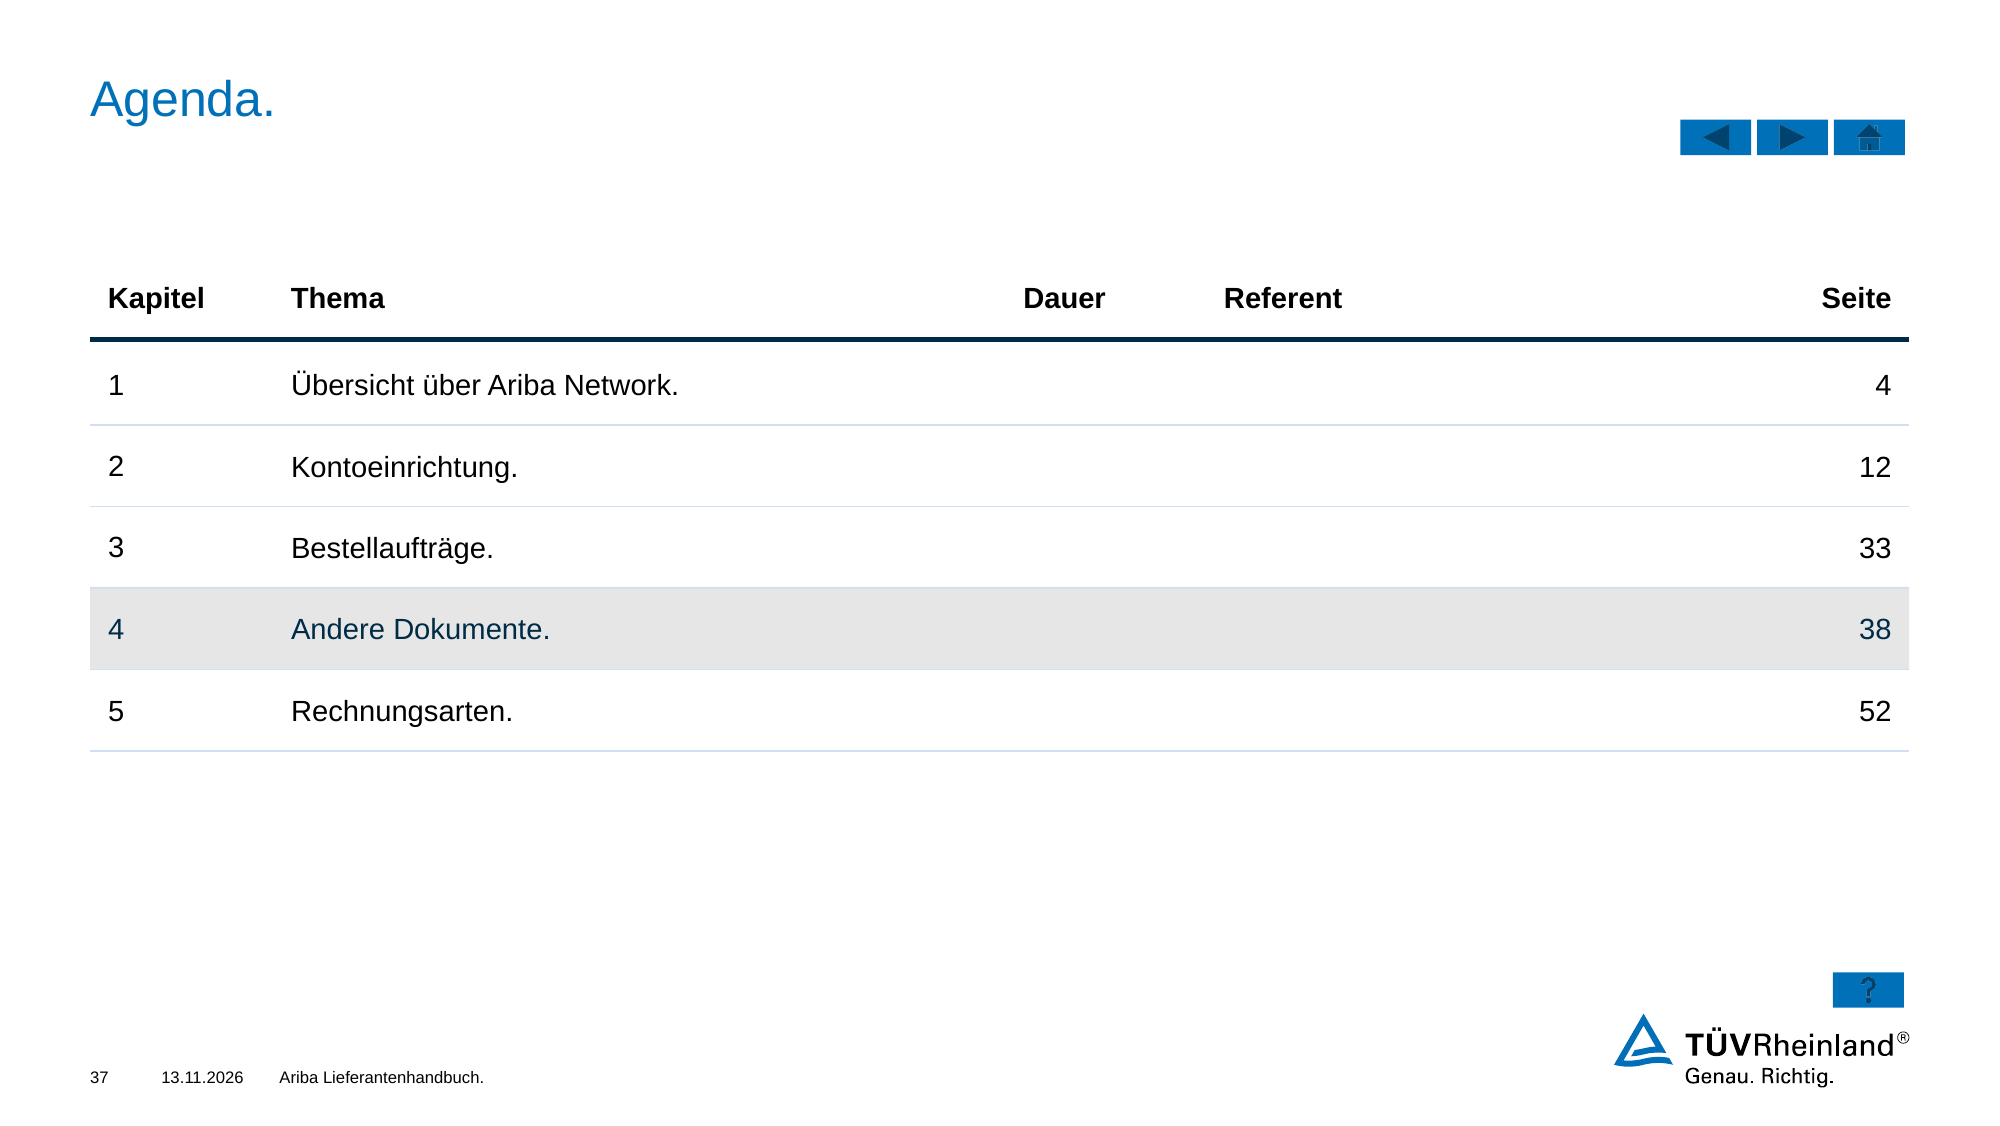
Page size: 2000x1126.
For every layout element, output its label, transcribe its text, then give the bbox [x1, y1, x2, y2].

slide_number 37 [90, 1028, 150, 1088]
title Agenda. [90, 66, 1910, 138]
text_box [1680, 119, 1905, 156]
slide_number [161, 1028, 268, 1088]
text_box [1831, 970, 1906, 1010]
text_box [89, 278, 1910, 752]
footer Ariba Lieferantenhandbuch. [279, 1028, 1355, 1088]
